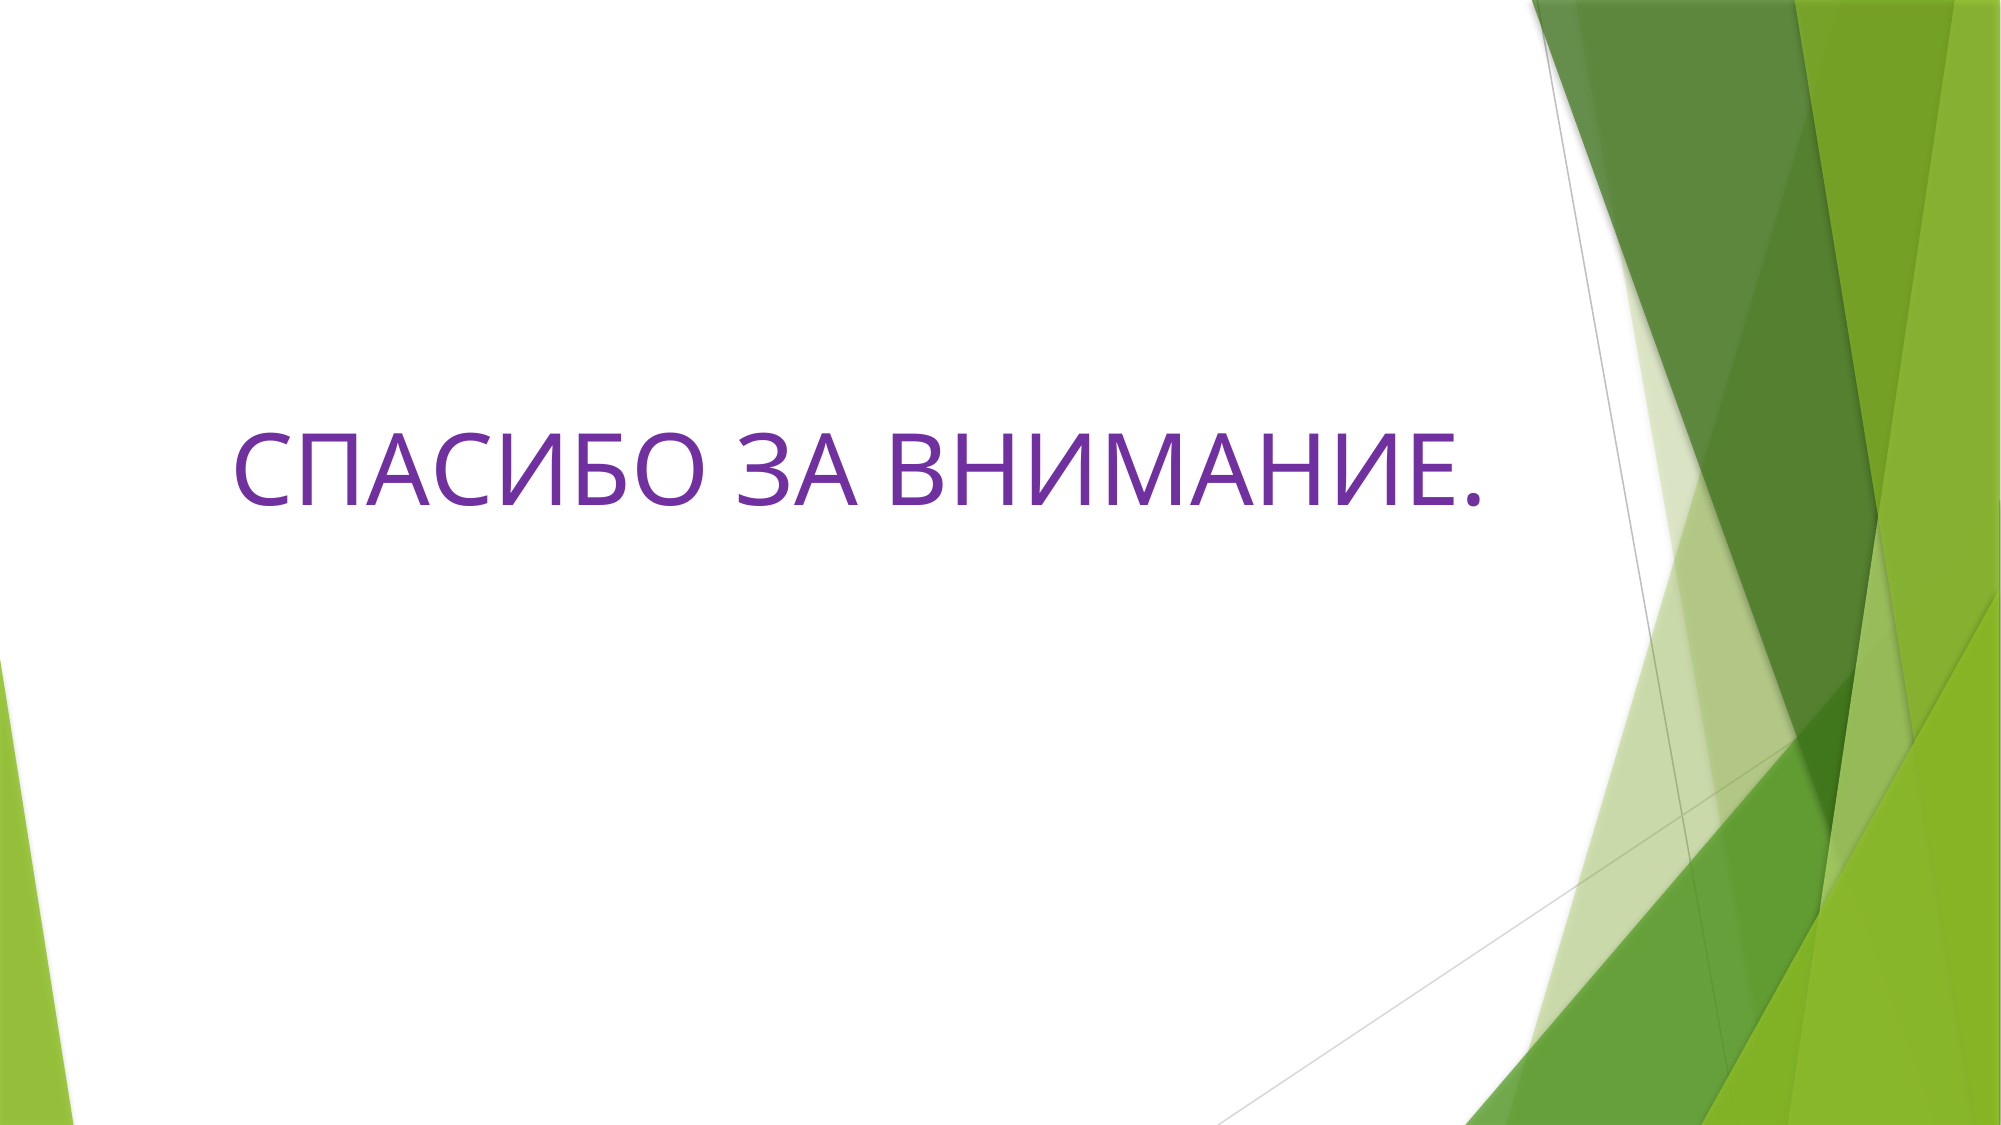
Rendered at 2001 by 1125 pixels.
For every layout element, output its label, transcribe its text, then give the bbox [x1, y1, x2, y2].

list СПАСИБО ЗА ВНИМАНИЕ. [111, 116, 1522, 992]
